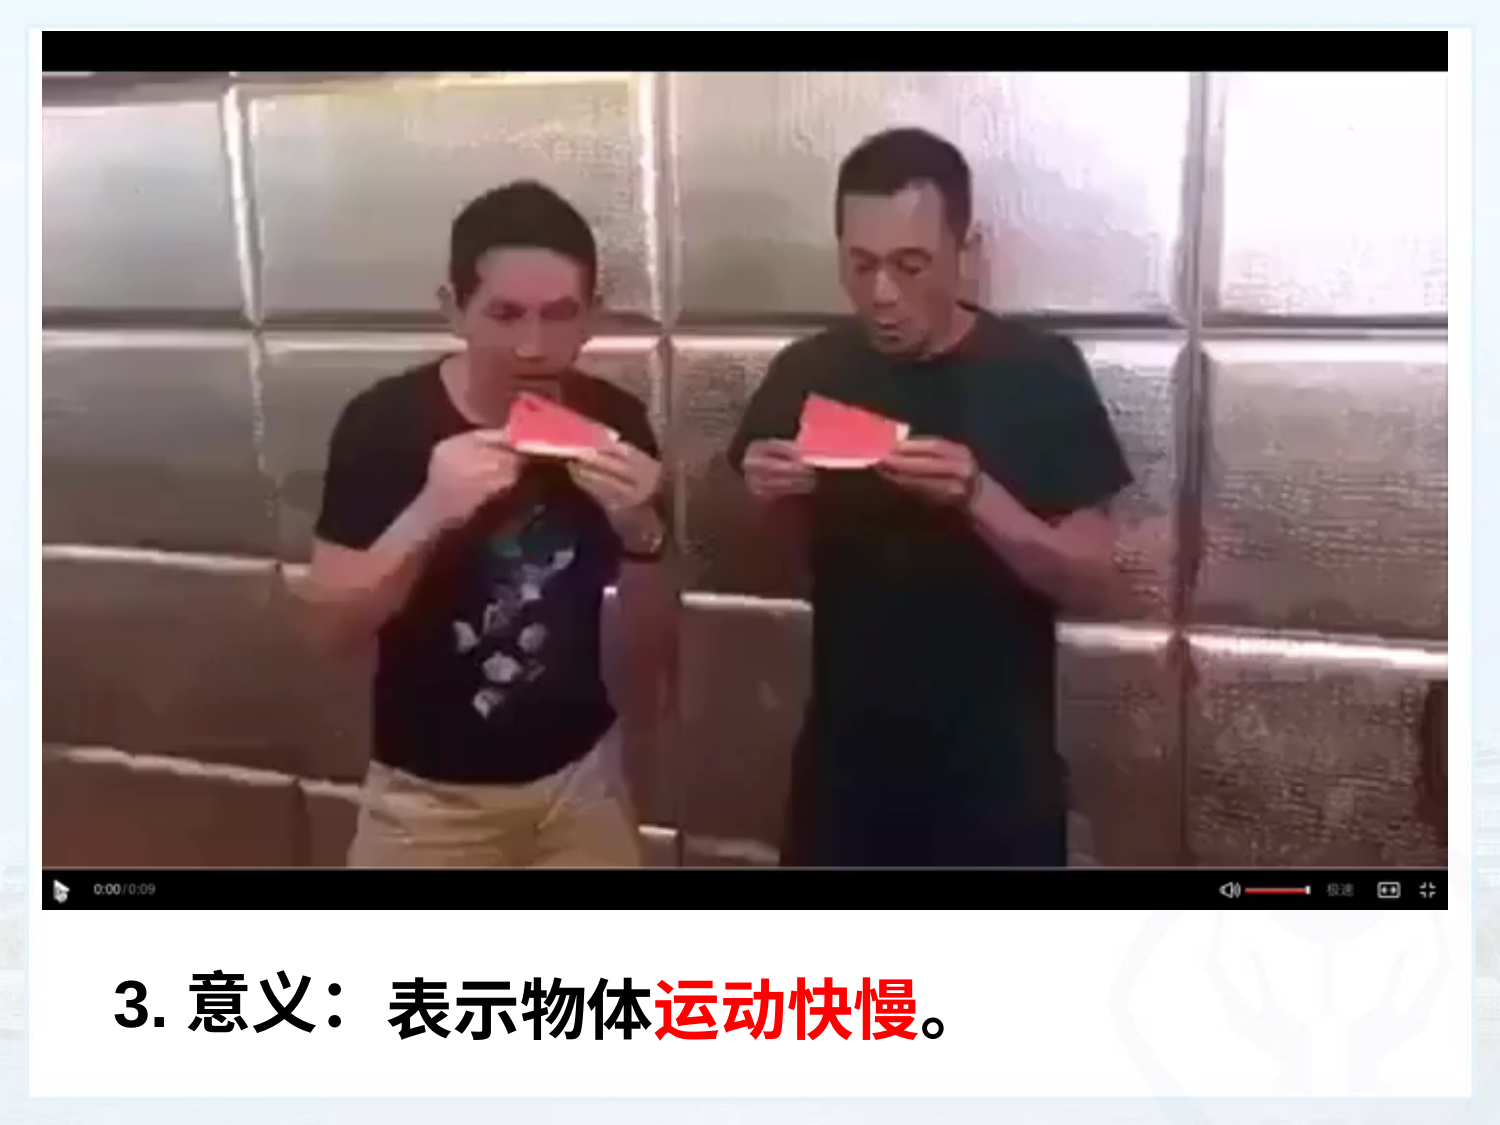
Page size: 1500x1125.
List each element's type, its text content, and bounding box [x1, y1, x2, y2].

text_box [40, 30, 1449, 911]
text_box 3.意义： [107, 946, 396, 1057]
picture [0, 0, 1500, 1125]
text_box 表示物体运动快慢。 [380, 961, 1007, 1054]
